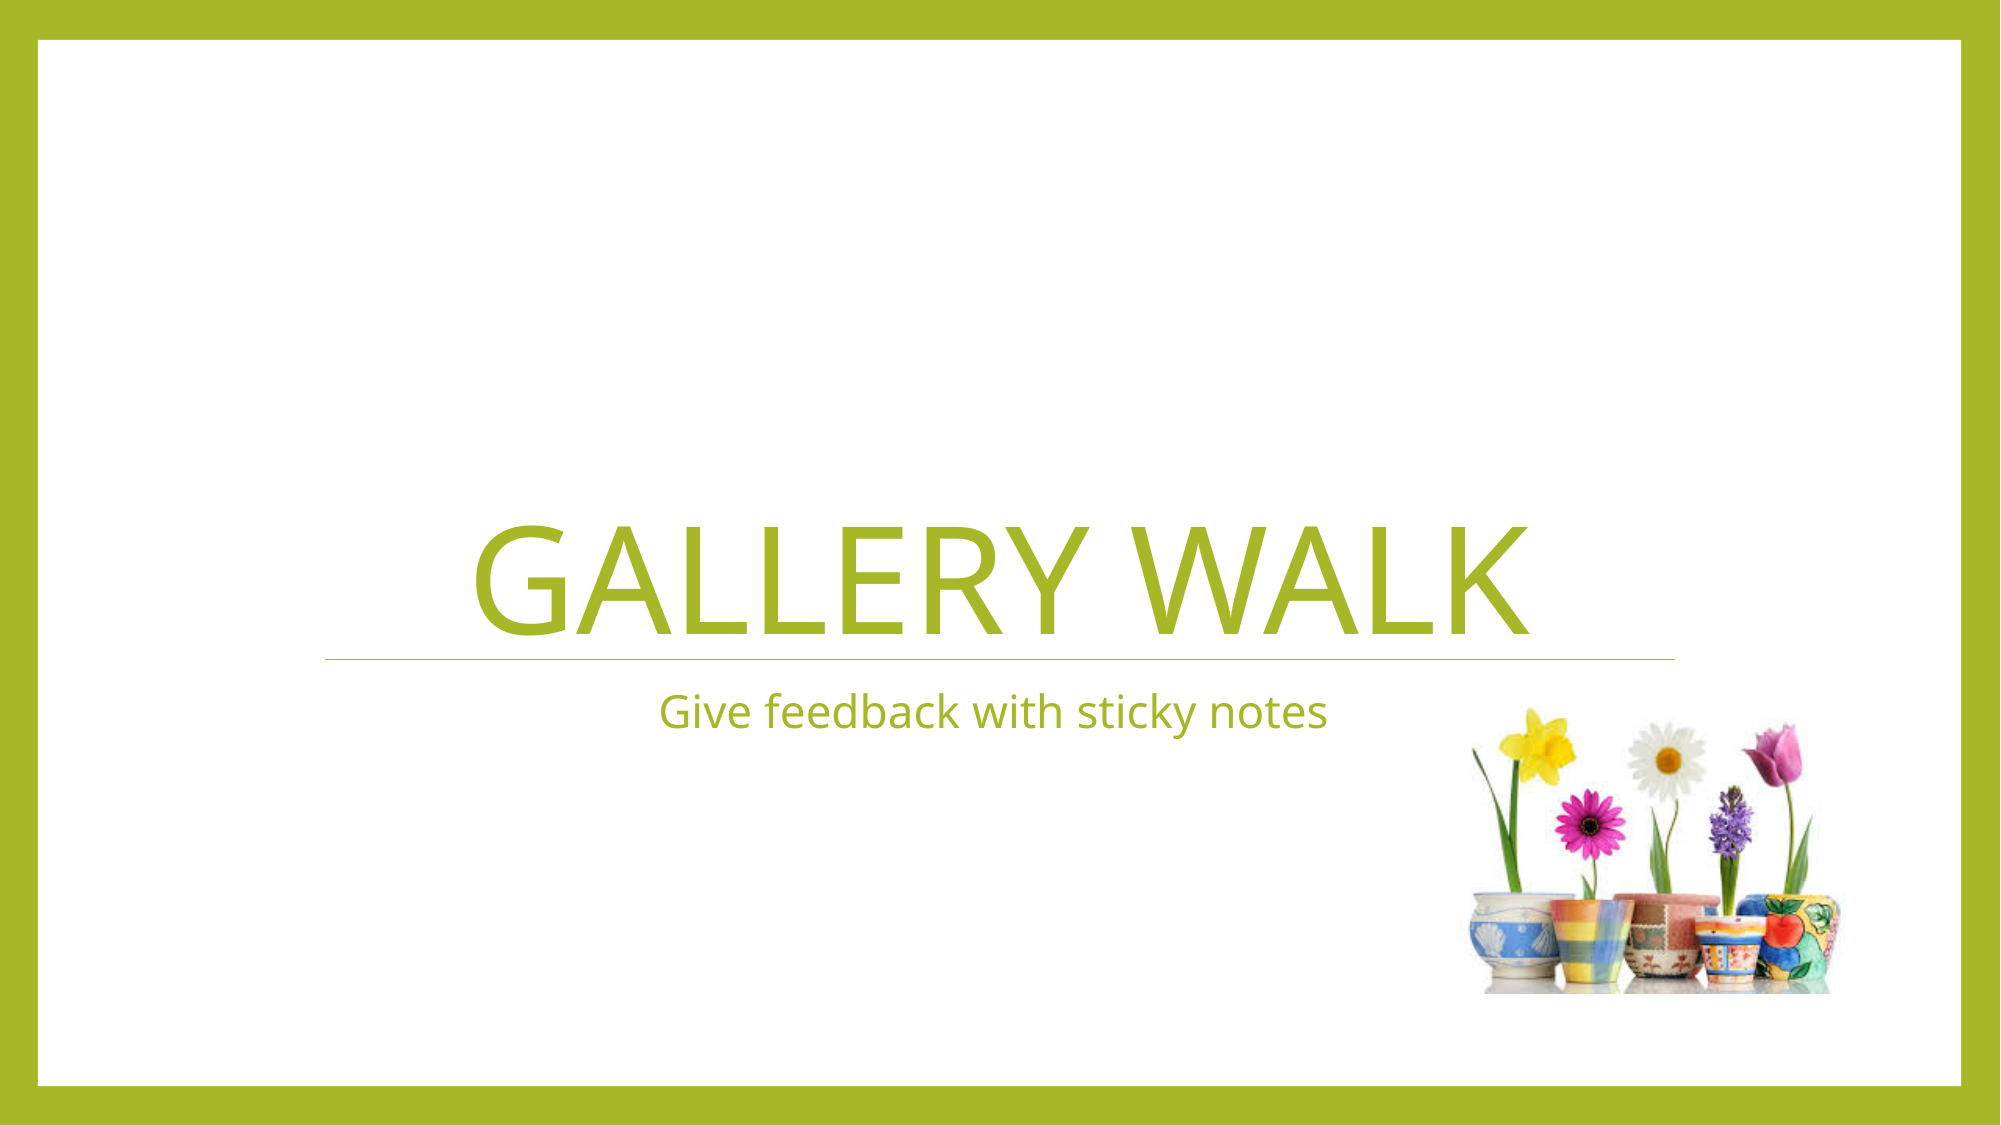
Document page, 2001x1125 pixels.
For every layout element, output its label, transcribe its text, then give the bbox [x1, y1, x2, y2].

list Give feedback with sticky notes [280, 681, 1455, 906]
picture [1457, 681, 1853, 995]
title Gallery Walk [181, 192, 1817, 673]
